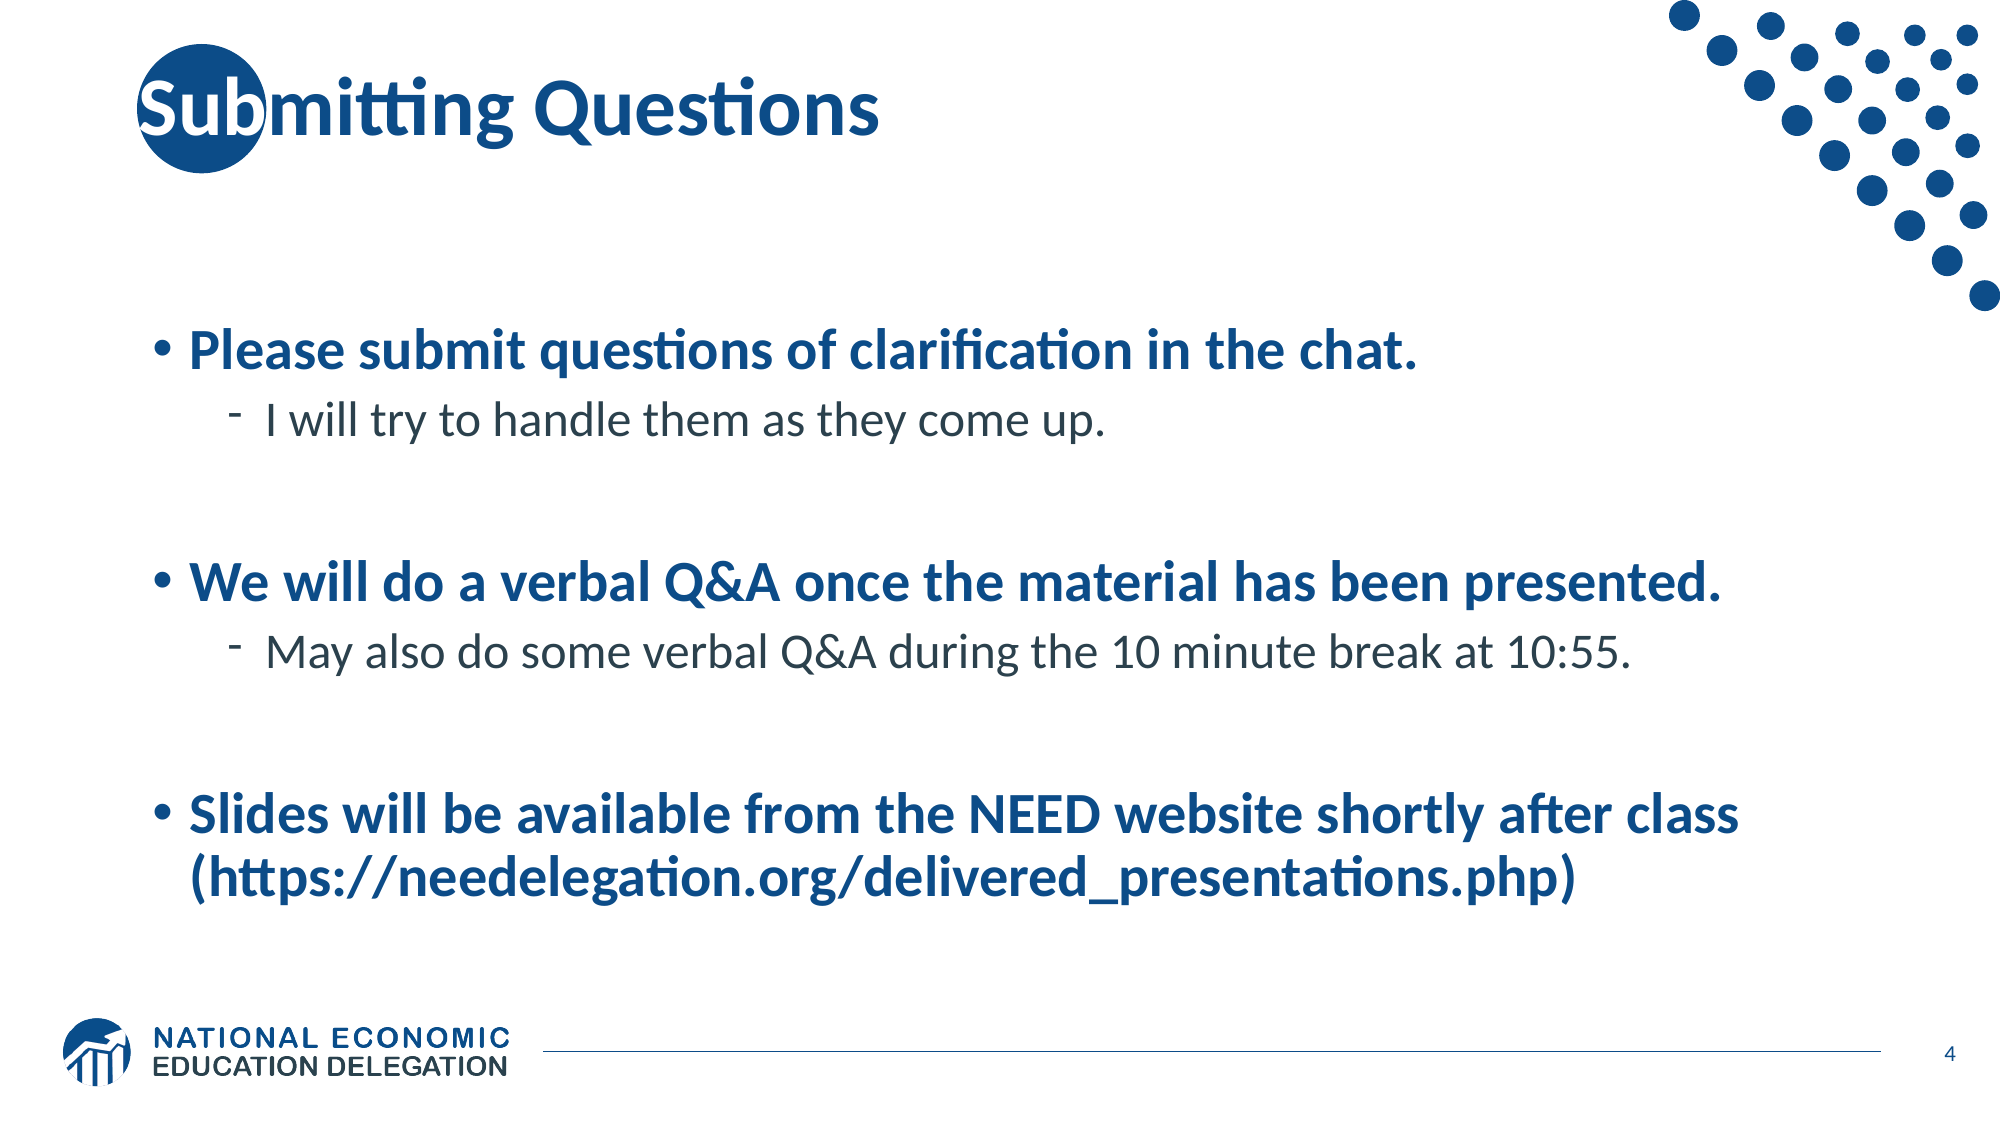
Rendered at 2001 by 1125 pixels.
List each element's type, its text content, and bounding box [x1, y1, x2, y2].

list Please submit questions of clarification in the chat. I will try to handle them as they come up. We will do a verbal Q&A once the material has been presented. May also do some verbal Q&A during the 10 minute break at 10:55. Slides will be available from the NEED website shortly after class (https://needelegation.org/delivered_presentations.php) [137, 257, 1863, 972]
title Submitting Questions [124, 0, 1849, 218]
picture [55, 1013, 520, 1091]
slide_number 4 [1521, 1022, 1972, 1082]
